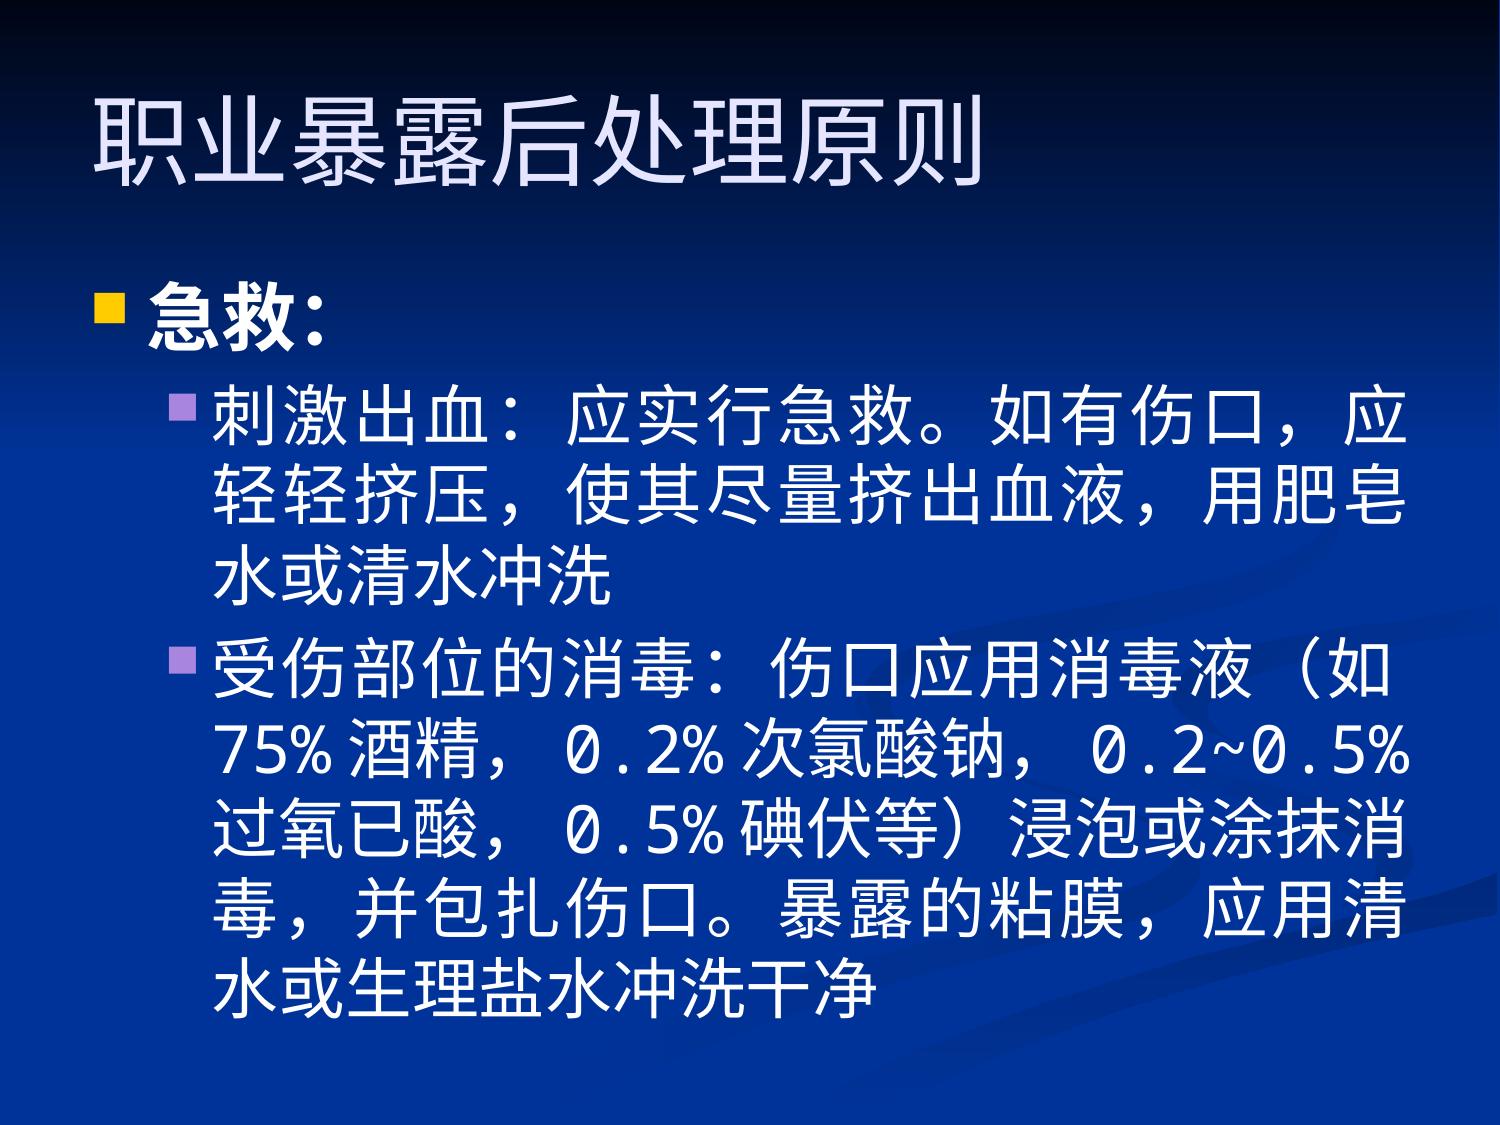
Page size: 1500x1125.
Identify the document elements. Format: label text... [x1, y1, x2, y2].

title 职业暴露后处理原则 [74, 44, 1426, 233]
list 急救： 刺激出血：应实行急救。如有伤口，应轻轻挤压，使其尽量挤出血液，用肥皂水或清水冲洗 受伤部位的消毒：伤口应用消毒液（如75%酒精，0.2%次氯酸钠，0.2~0.5%过氧已酸，0.5%碘伏等）浸泡或涂抹消毒，并包扎伤口。暴露的粘膜，应用清水或生理盐水冲洗干净 [74, 262, 1426, 1006]
